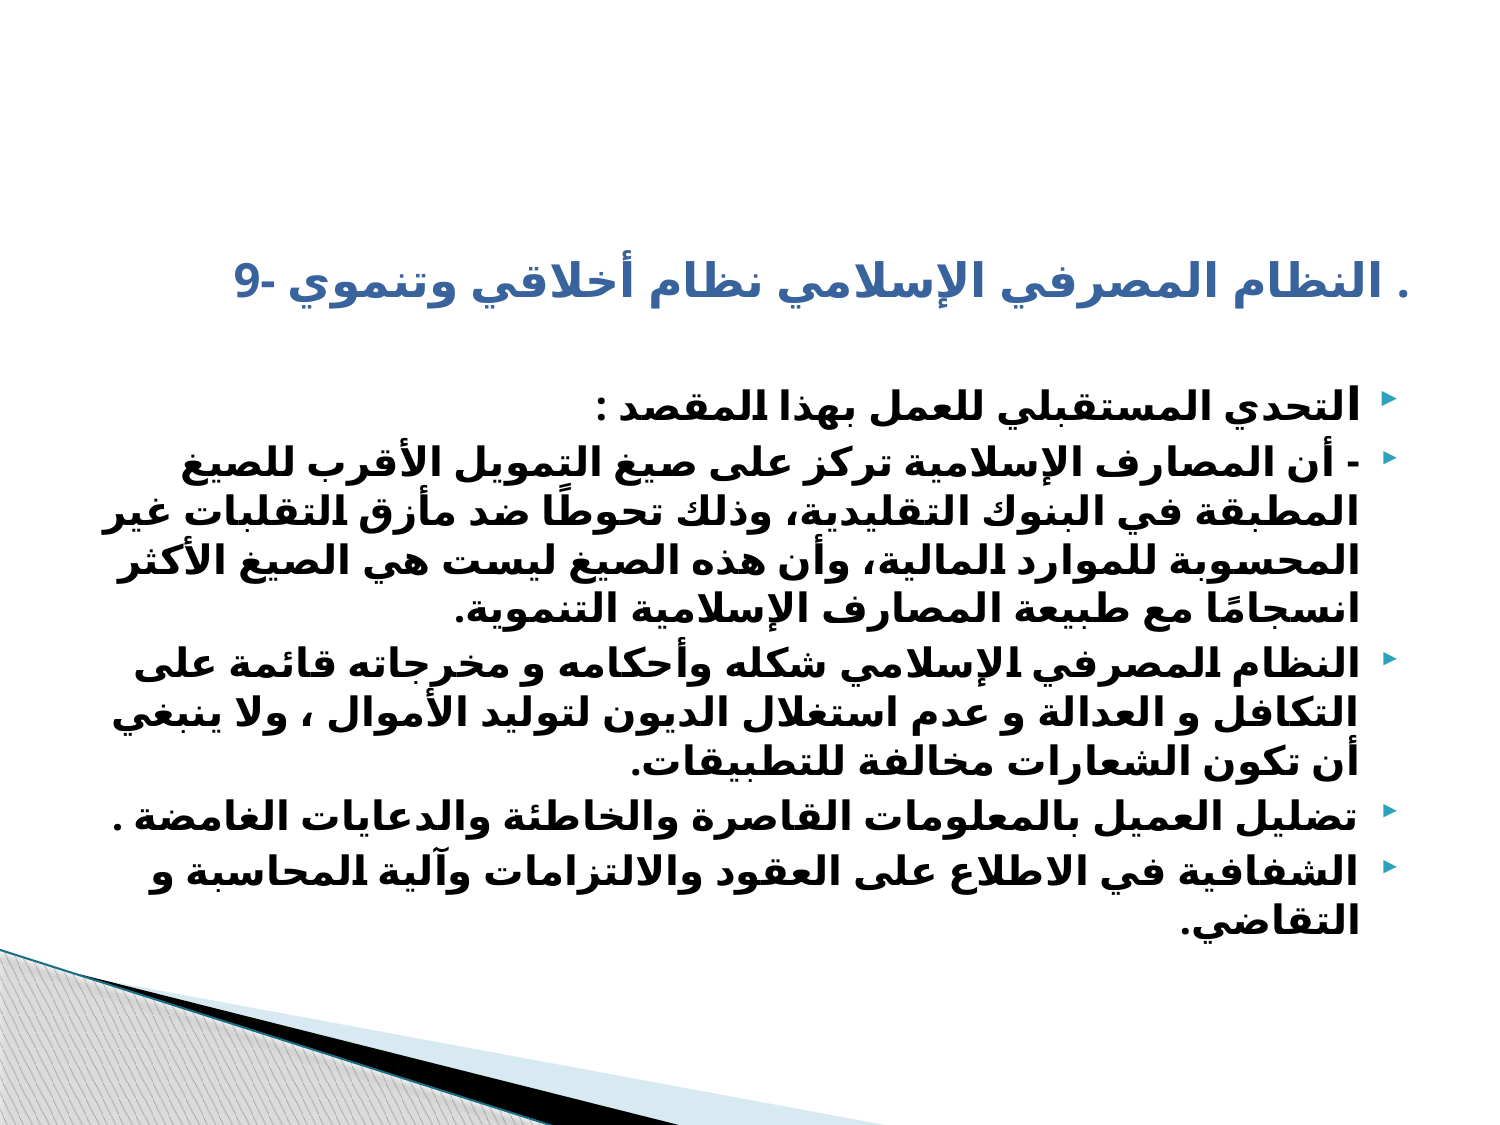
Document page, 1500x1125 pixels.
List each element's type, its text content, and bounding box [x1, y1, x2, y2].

list 9- النظام المصرفي الإسلامي نظام أخلاقي وتنموي . التحدي المستقبلي للعمل بهذا المقصد : - أن المصارف الإسلامية تركز على صيغ التمويل الأقرب للصيغ المطبقة في البنوك التقليدية، وذلك تحوطًا ضد مأزق التقلبات غير المحسوبة للموارد المالية، وأن هذه الصيغ ليست هي الصيغ الأكثر انسجامًا مع طبيعة المصارف الإسلامية التنموية. النظام المصرفي الإسلامي شكله وأحكامه و مخرجاته قائمة على التكافل و العدالة و عدم استغلال الديون لتوليد الأموال ، ولا ينبغي أن تكون الشعارات مخالفة للتطبيقات. تضليل العميل بالمعلومات القاصرة والخاطئة والدعايات الغامضة . الشفافية في الاطلاع على العقود والالتزامات وآلية المحاسبة و التقاضي. [75, 243, 1425, 986]
